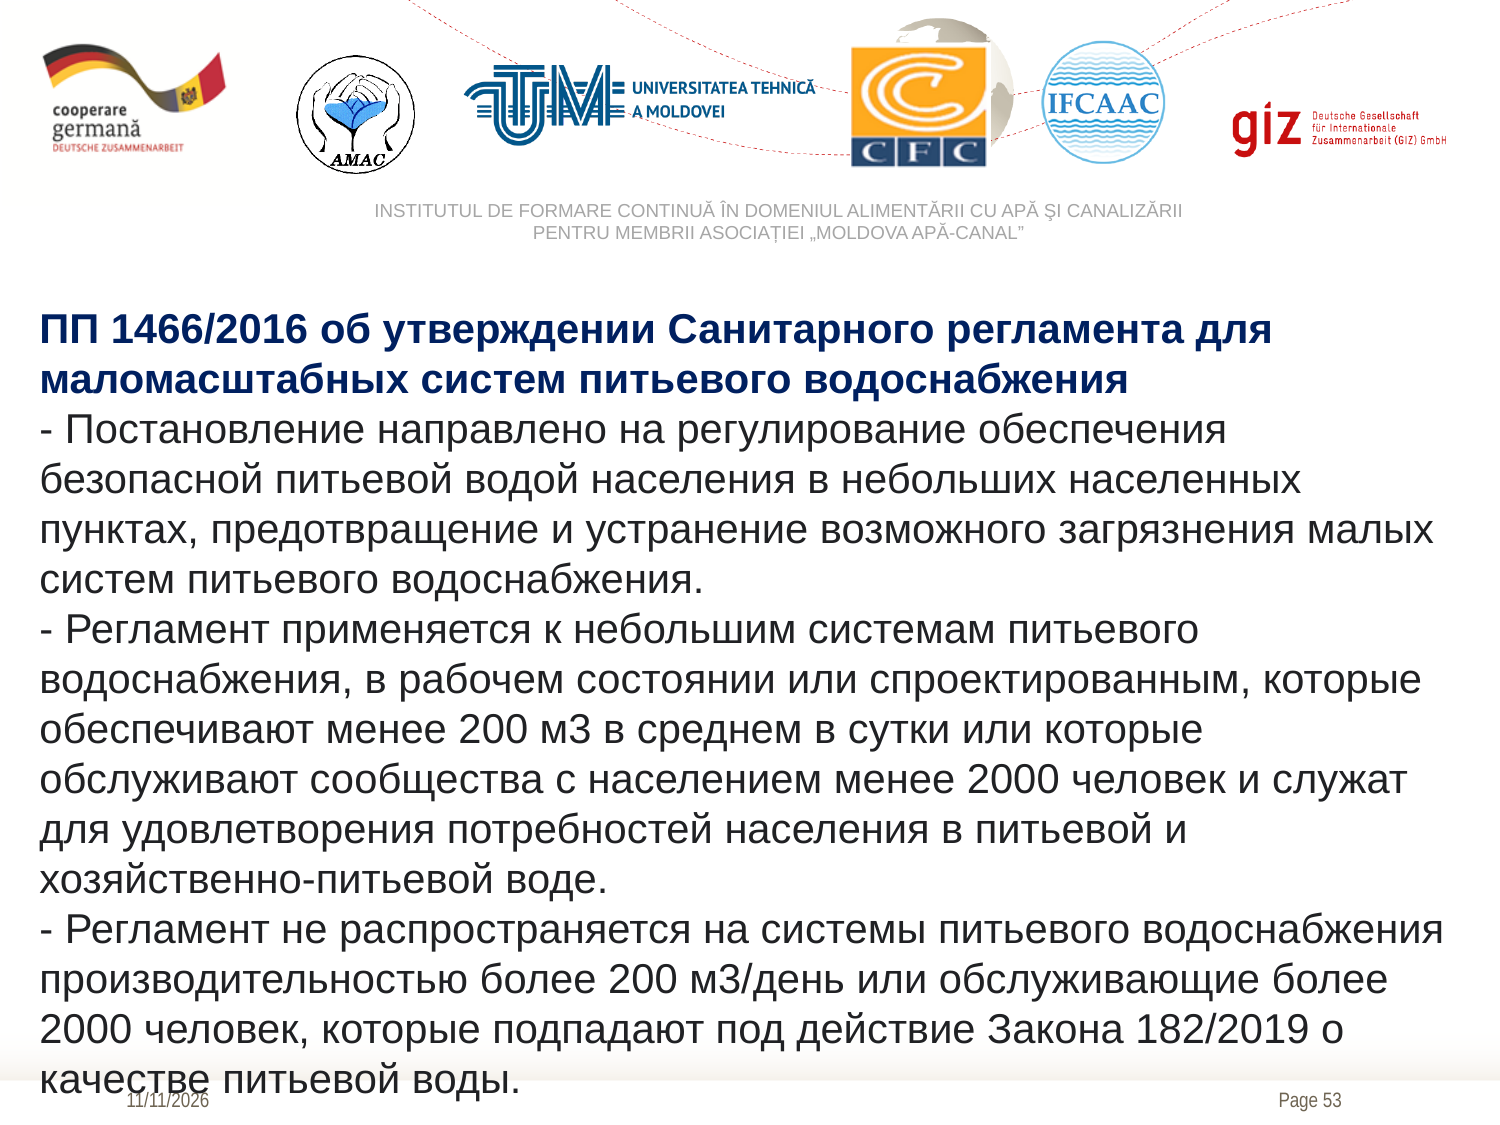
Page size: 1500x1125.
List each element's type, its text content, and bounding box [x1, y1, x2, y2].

picture [0, 959, 1500, 1081]
picture [0, 0, 1500, 207]
title ПП 1466/2016 об утверждении Санитарного регламента для маломасштабных систем питьевого водоснабжения - Постановление направлено на регулирование обеспечения безопасной питьевой водой населения в небольших населенных пунктах, предотвращение и устранение возможного загрязнения малых систем питьевого водоснабжения. - Регламент применяется к небольшим системам питьевого водоснабжения, в рабочем состоянии или спроектированным, которые обеспечивают менее 200 м3 в среднем в сутки или которые обслуживают сообщества с населением менее 2000 человек и служат для удовлетворения потребностей населения в питьевой и хозяйственно-питьевой воде. - Регламент не распространяется на системы питьевого водоснабжения производительностью более 200 м3/день или обслуживающие более 2000 человек, которые подпадают под действие Закона 182/2019 о качестве питьевой воды. [24, 293, 1475, 1028]
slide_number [111, 1079, 325, 1121]
text_box INSTITUTUL DE FORMARE CONTINUĂ ÎN DOMENIUL ALIMENTĂRII CU APĂ ŞI CANALIZĂRII PENTRU MEMBRII ASOCIAȚIEI „MOLDOVA APĂ-CANAL” [190, 171, 1366, 251]
